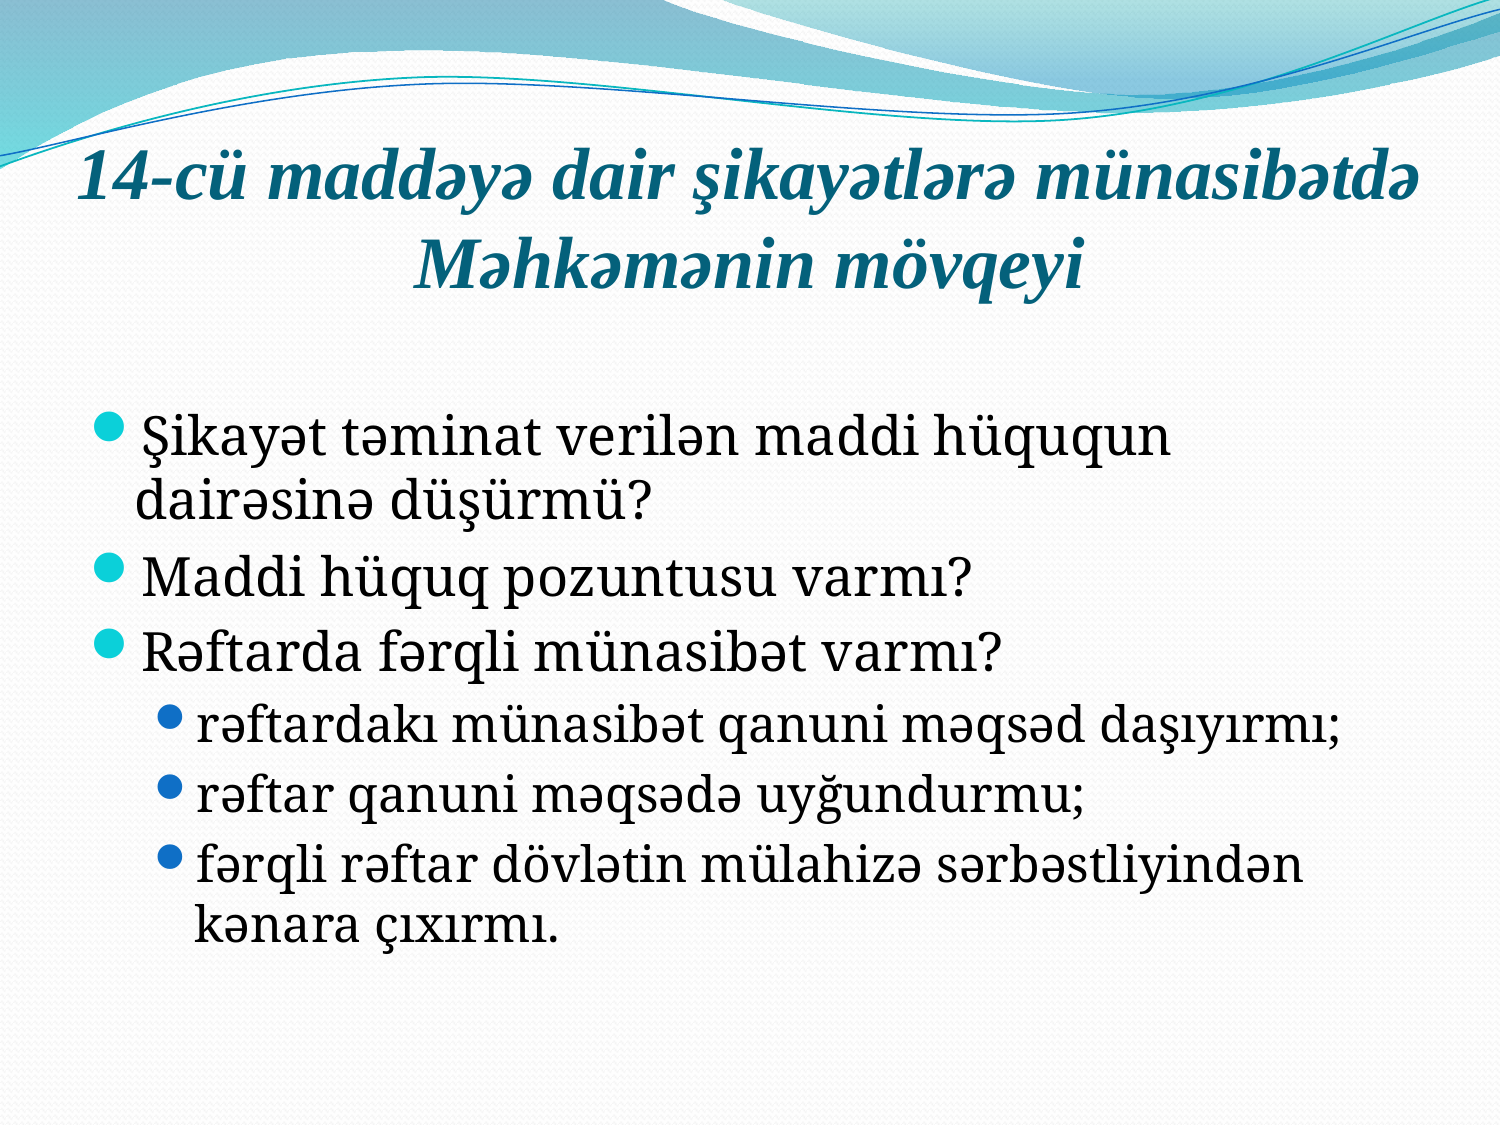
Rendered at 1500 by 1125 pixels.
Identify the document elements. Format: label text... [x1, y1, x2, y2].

title 14-cü maddəyə dair şikayətlərə münasibətdə Məhkəmənin mövqeyi [75, 115, 1425, 303]
list Şikayət təminat verilən maddi hüququn dairəsinə düşürmü? Maddi hüquq pozuntusu varmı? Rəftarda fərqli münasibət varmı? rəftardakı münasibət qanuni məqsəd daşıyırmı; rəftar qanuni məqsədə uyğundurmu; fərqli rəftar dövlətin mülahizə sərbəstliyindən kənara çıxırmı. [75, 317, 1425, 1038]
